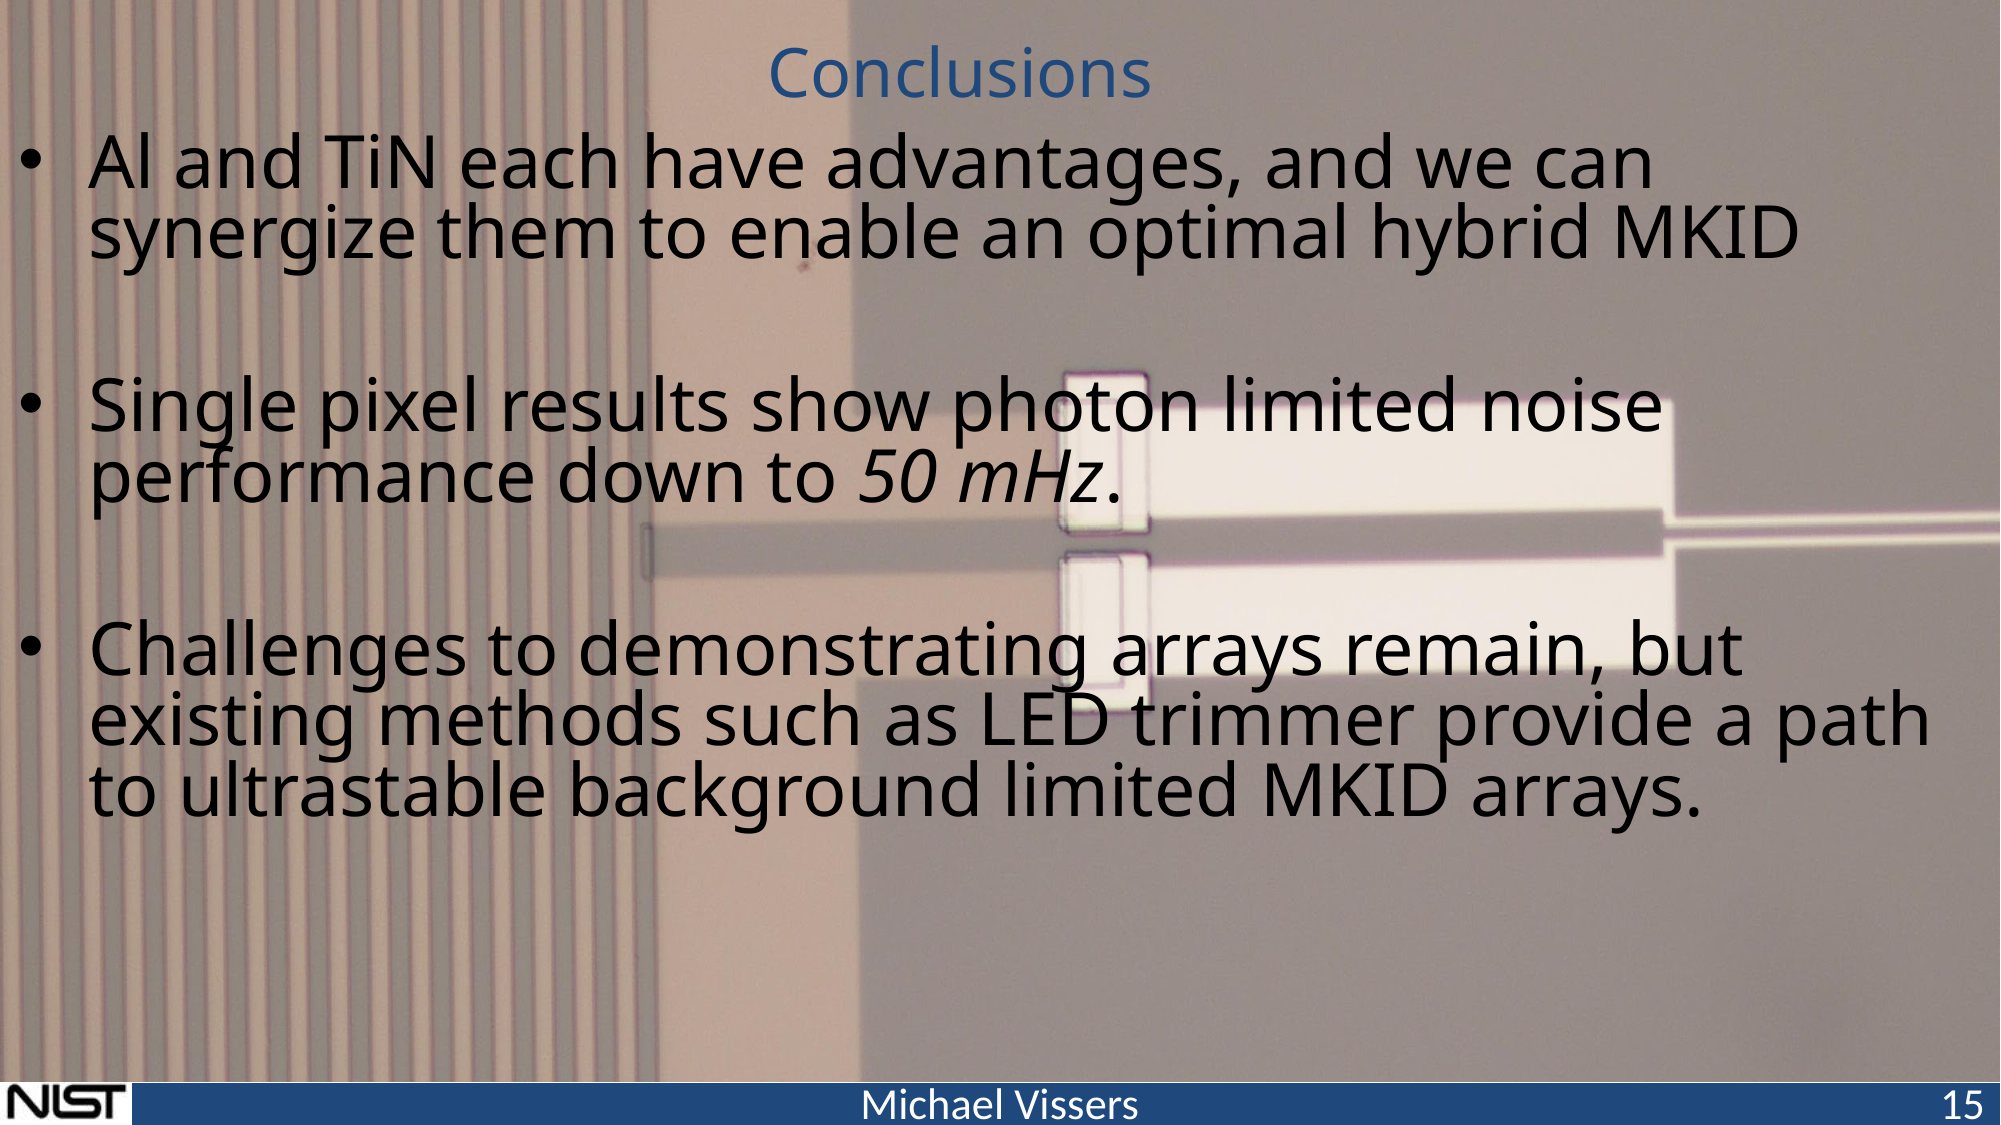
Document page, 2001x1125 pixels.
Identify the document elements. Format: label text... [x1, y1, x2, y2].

slide_number ‹#› [1759, 1091, 2000, 1125]
picture [0, 0, 2000, 1125]
footer Michael Vissers [683, 1093, 1317, 1125]
